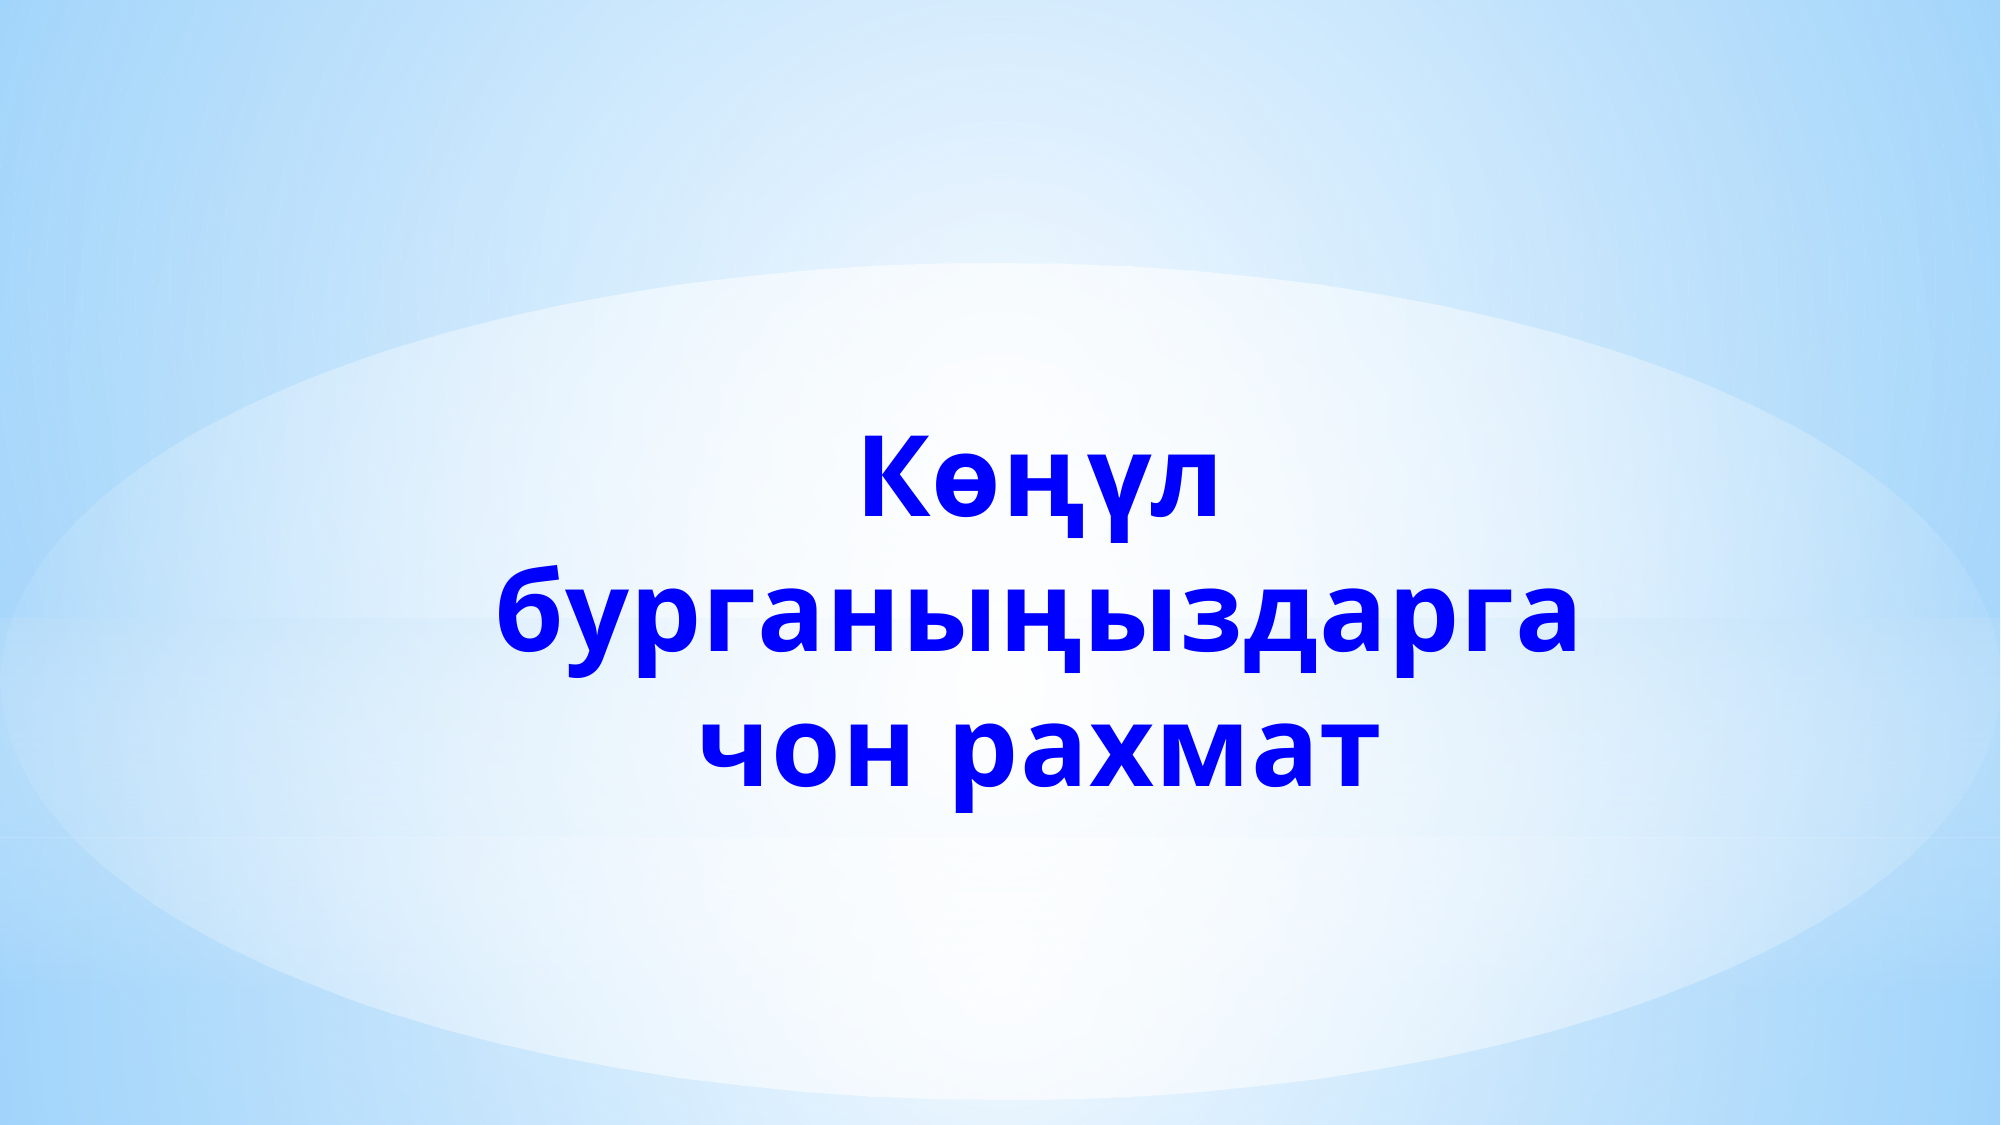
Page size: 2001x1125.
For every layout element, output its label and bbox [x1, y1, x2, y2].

text_box [407, 397, 1673, 817]
